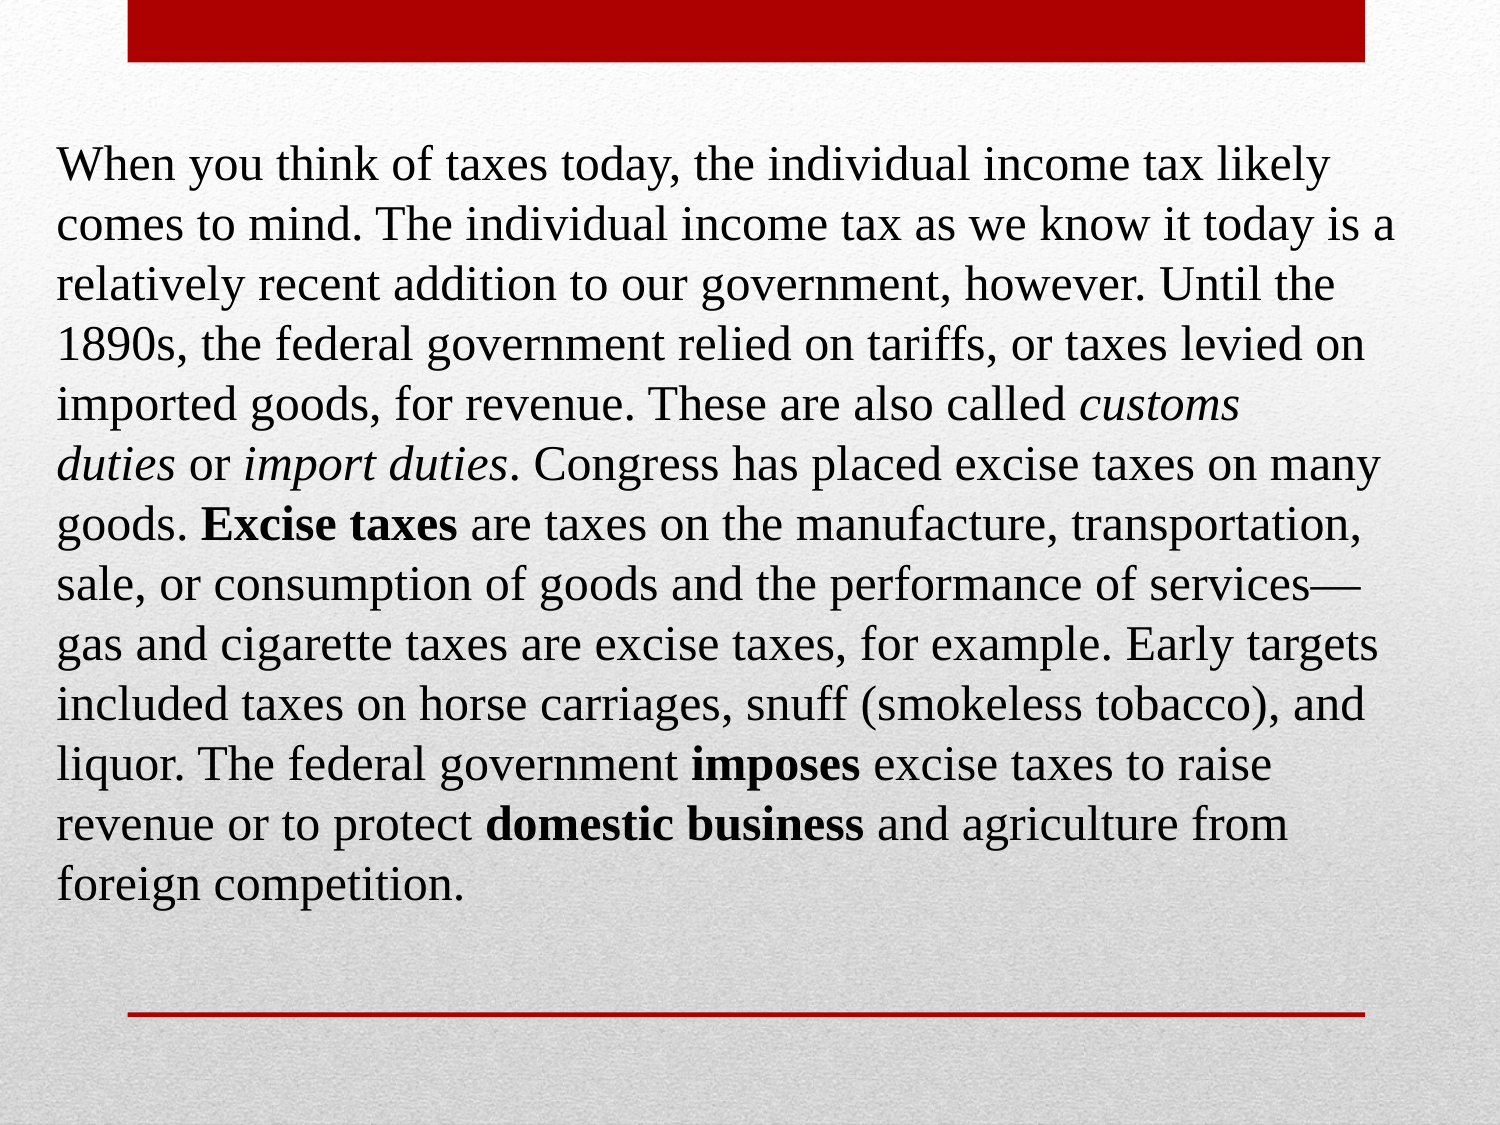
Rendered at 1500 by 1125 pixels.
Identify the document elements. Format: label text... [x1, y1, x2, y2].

text_box When you think of taxes today, the individual income tax likely comes to mind. The individual income tax as we know it today is a relatively recent addition to our government, however. Until the 1890s, the federal government relied on tariffs, or taxes levied on imported goods, for revenue. These are also called customs duties or import duties. Congress has placed excise taxes on many goods. Excise taxes are taxes on the manufacture, transportation, sale, or consumption of goods and the performance of services—gas and cigarette taxes are excise taxes, for example. Early targets included taxes on horse carriages, snuff (smokeless tobacco), and liquor. The federal government imposes excise taxes to raise revenue or to protect domestic business and agriculture from foreign competition. [41, 123, 1425, 918]
